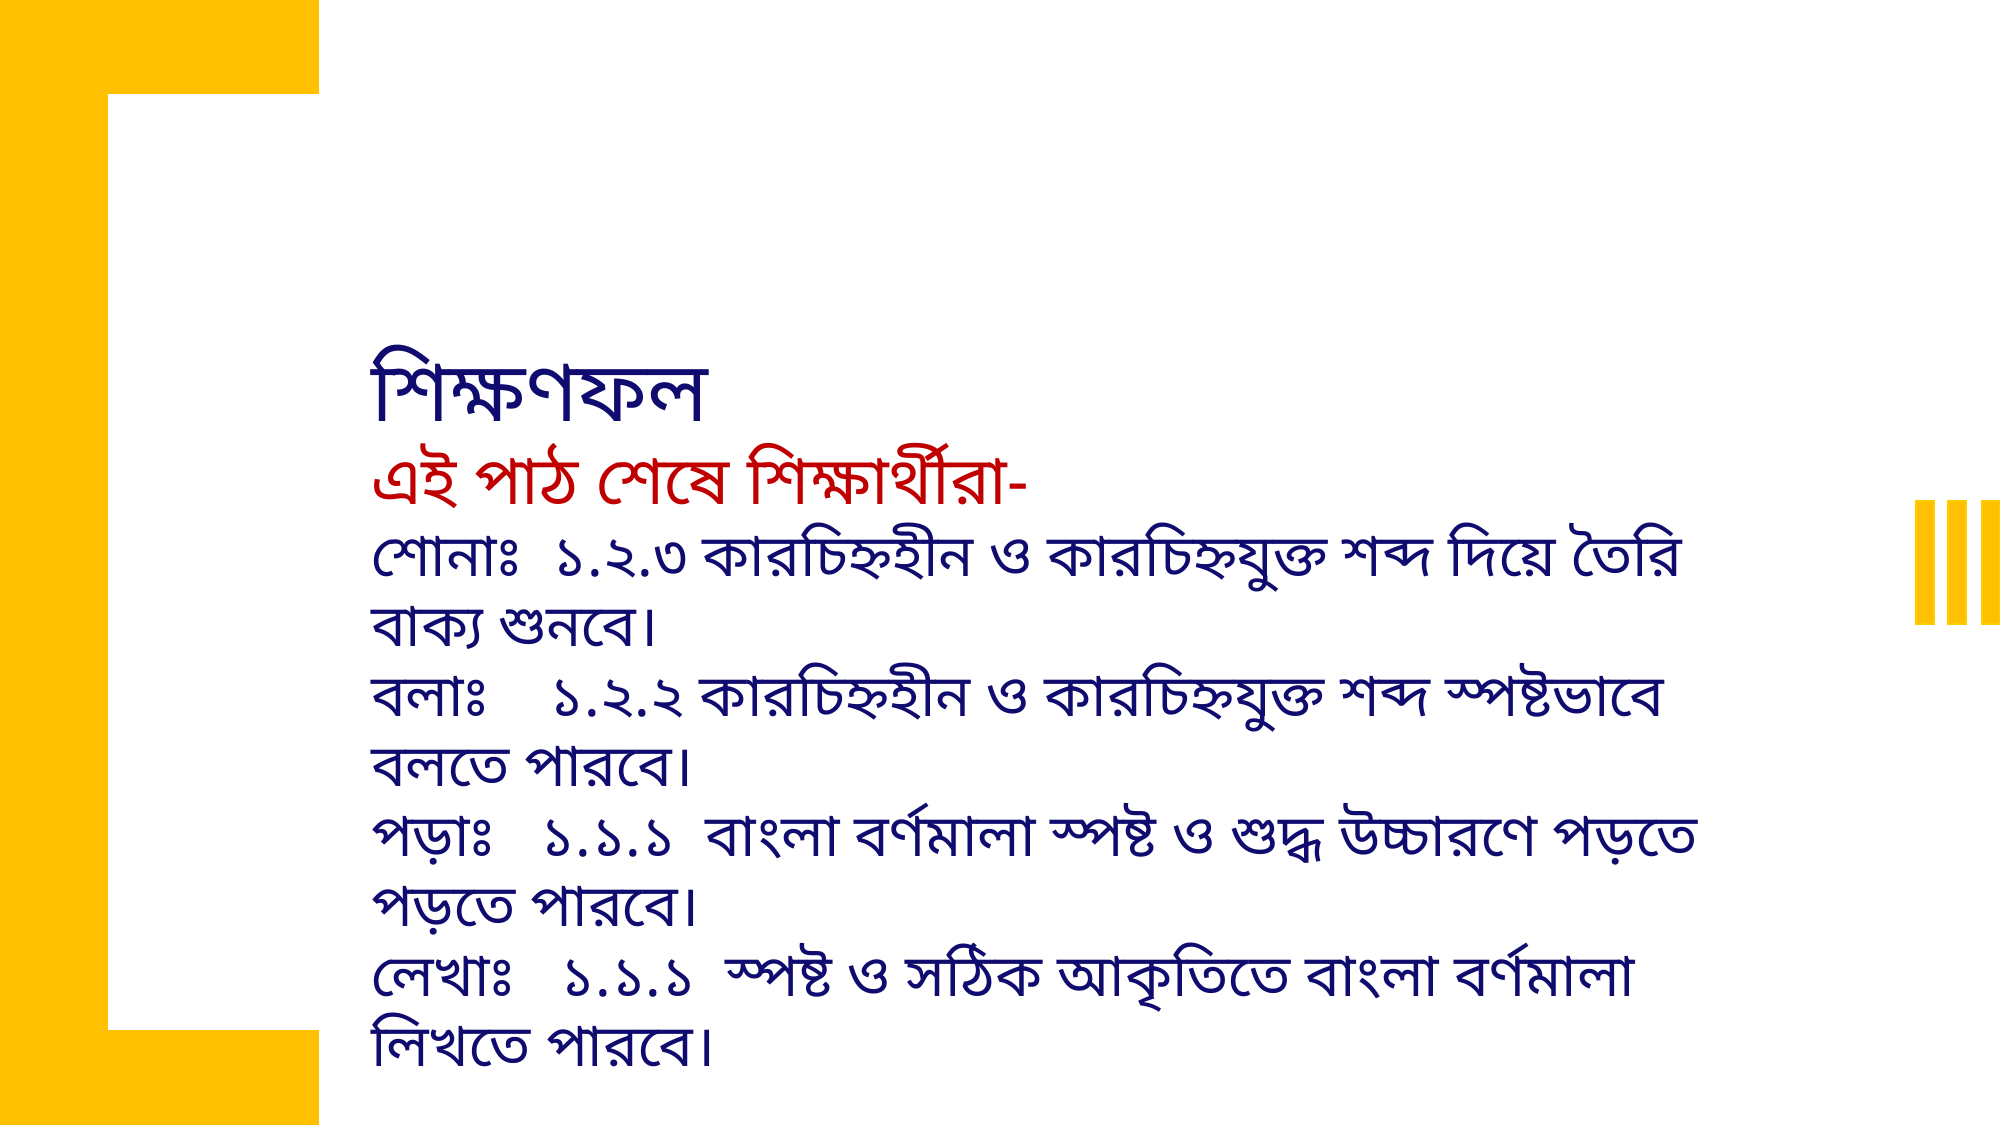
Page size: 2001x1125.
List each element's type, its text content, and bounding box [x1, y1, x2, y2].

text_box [1915, 500, 2000, 625]
text_box শিক্ষণফল এই পাঠ শেষে শিক্ষার্থীরা- শোনাঃ ১.২.৩ কারচিহ্নহীন ও কারচিহ্নযুক্ত শব্দ দিয়ে তৈরি বাক্য শুনবে। বলাঃ ১.২.২ কারচিহ্নহীন ও কারচিহ্নযুক্ত শব্দ স্পষ্টভাবে বলতে পারবে। পড়াঃ ১.১.১ বাংলা বর্ণমালা স্পষ্ট ও শুদ্ধ উচ্চারণে পড়তে পড়তে পারবে। লেখাঃ ১.১.১ স্পষ্ট ও সঠিক আকৃতিতে বাংলা বর্ণমালা লিখতে পারবে। [356, 330, 1796, 1106]
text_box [0, 0, 319, 1125]
